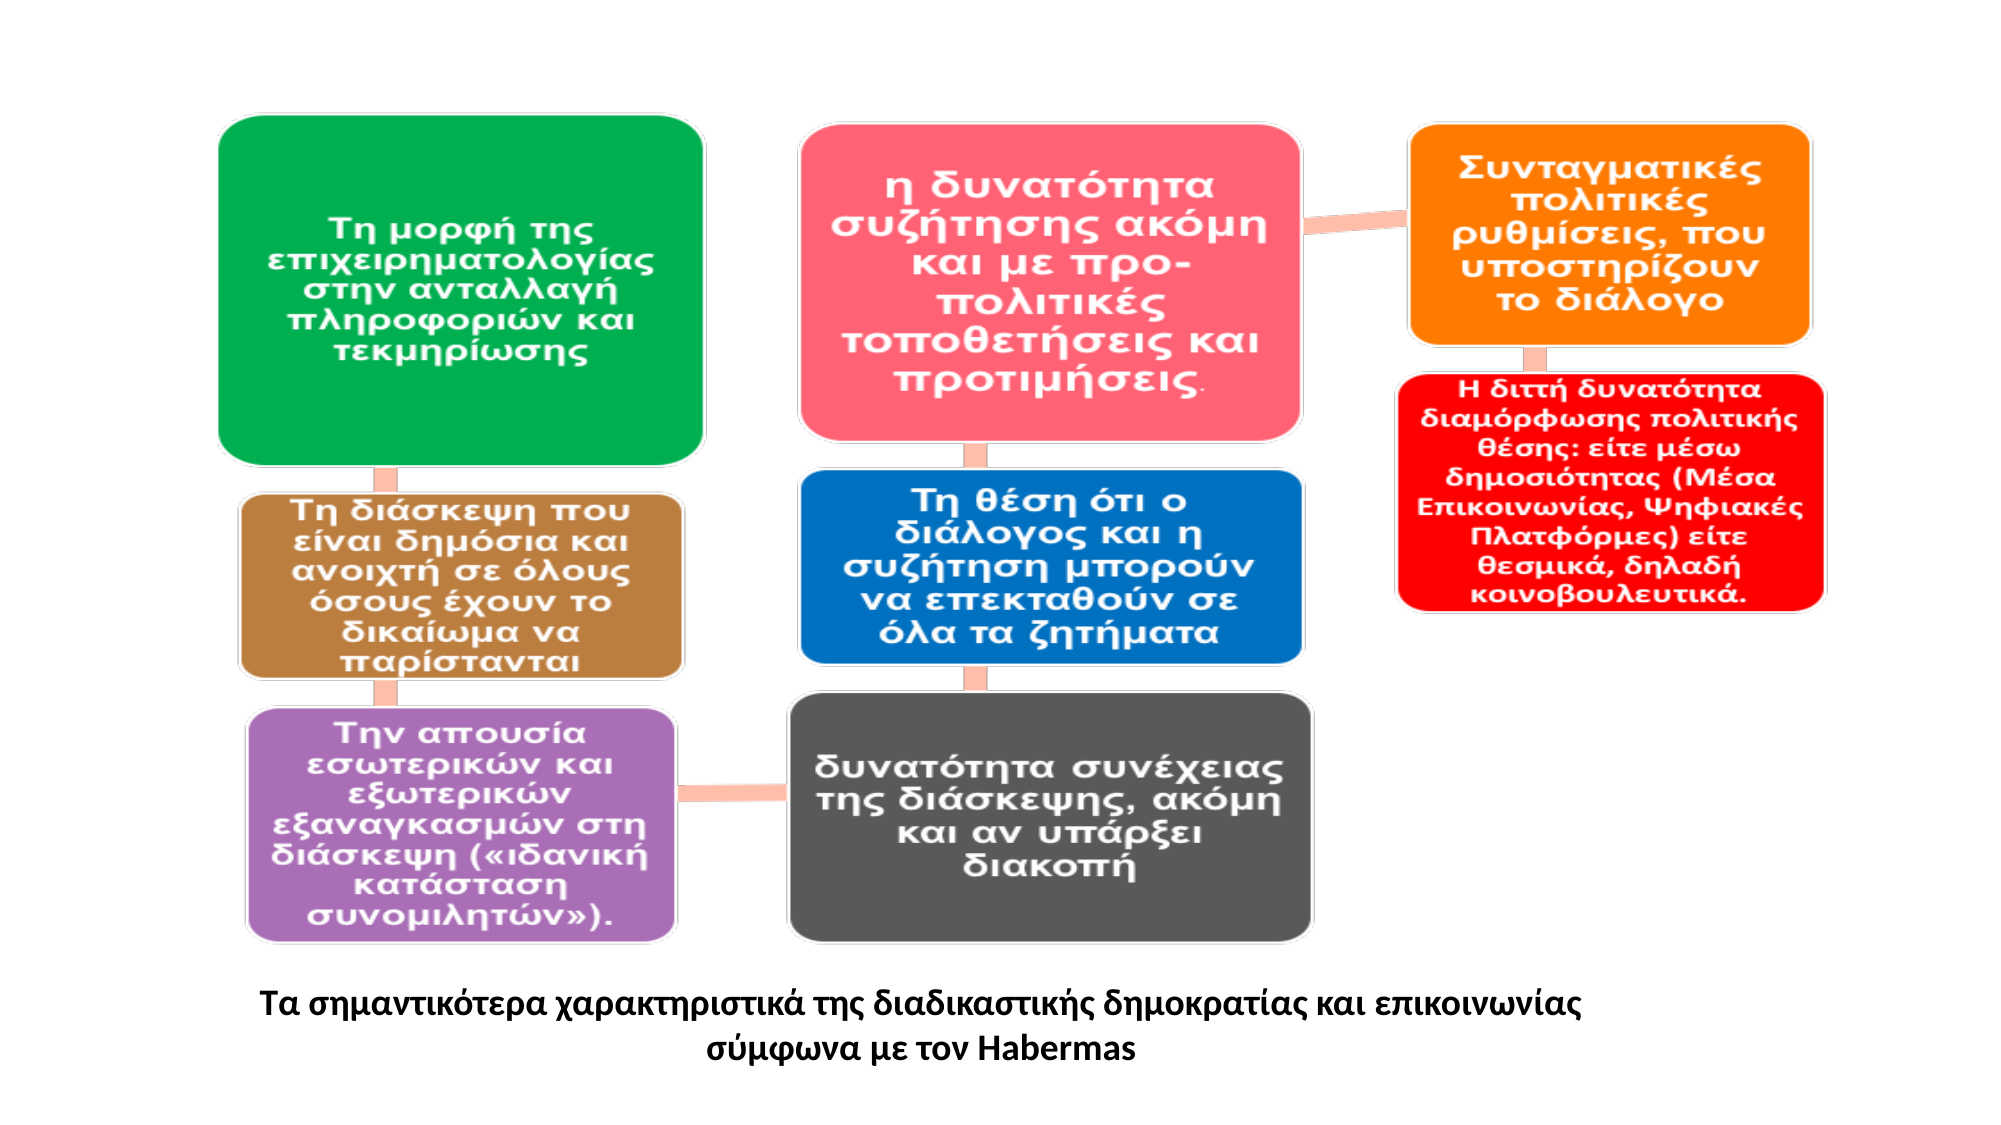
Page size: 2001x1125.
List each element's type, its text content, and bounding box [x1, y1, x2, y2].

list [216, 99, 1833, 957]
text_box Τα σημαντικότερα χαρακτηριστικά της διαδικαστικής δημοκρατίας και επικοινωνίας σύμφωνα με τον Habermas [217, 970, 1626, 1076]
